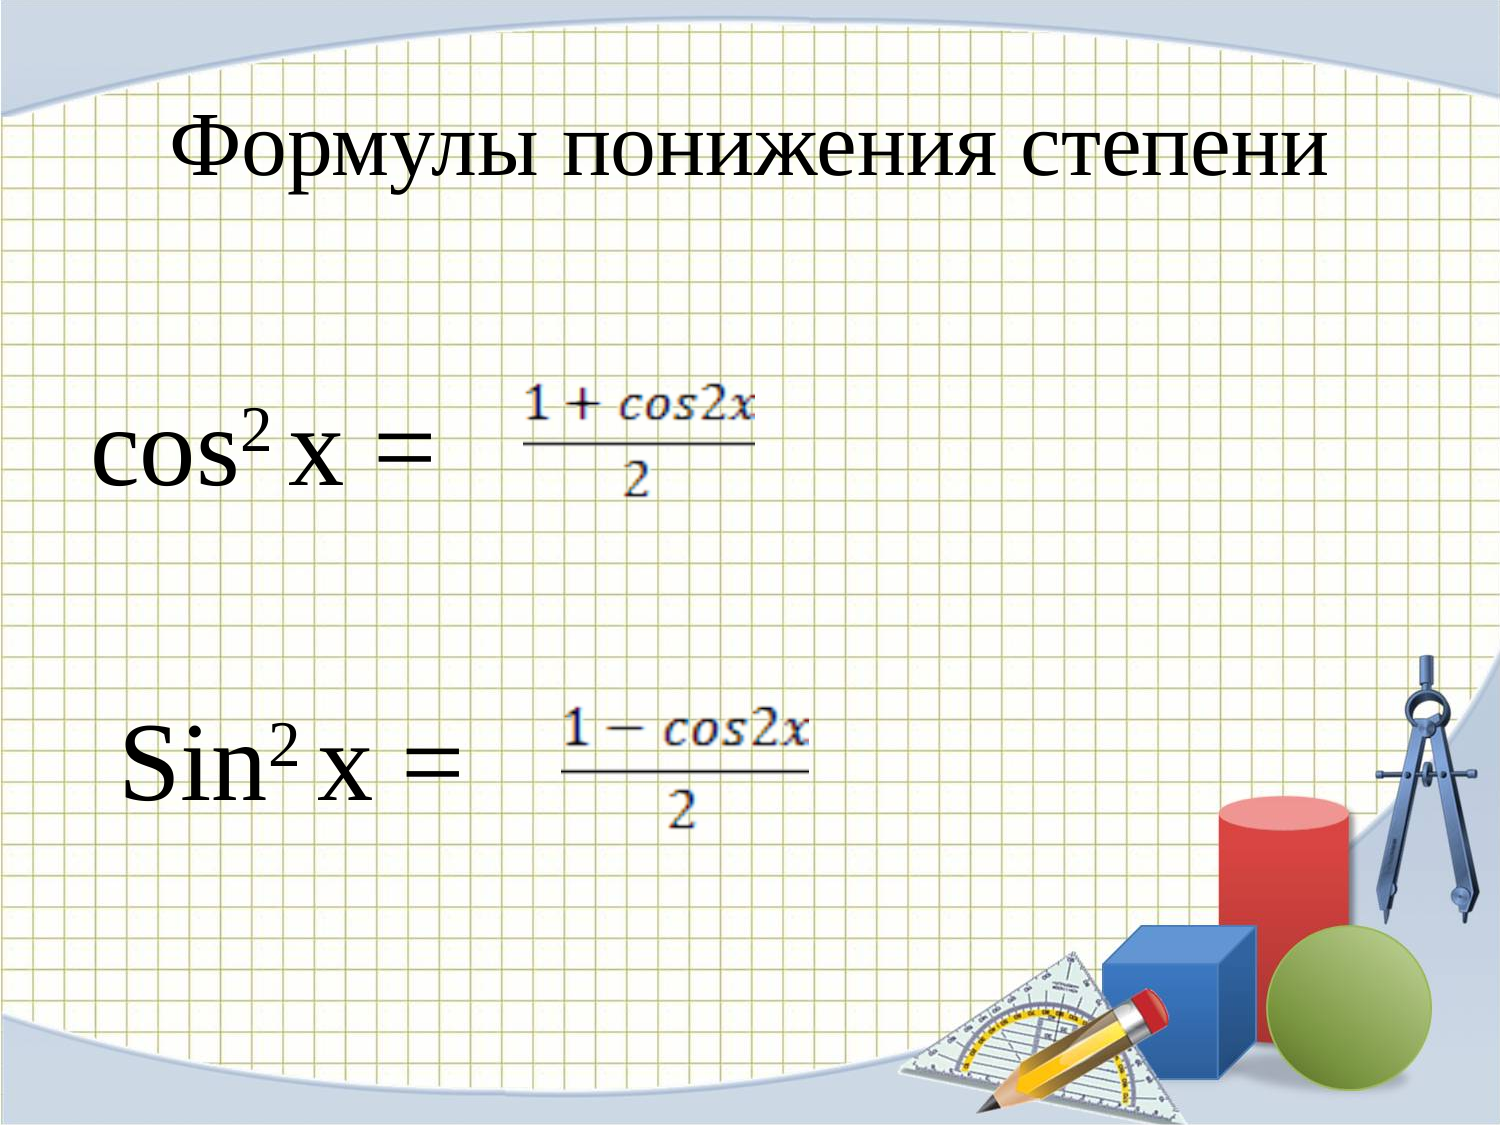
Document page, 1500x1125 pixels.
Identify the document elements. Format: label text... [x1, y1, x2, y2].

picture [0, 1, 1500, 1125]
list cos2 x = Sin2 x = [74, 262, 1426, 1006]
title Формулы понижения степени [74, 44, 1426, 233]
